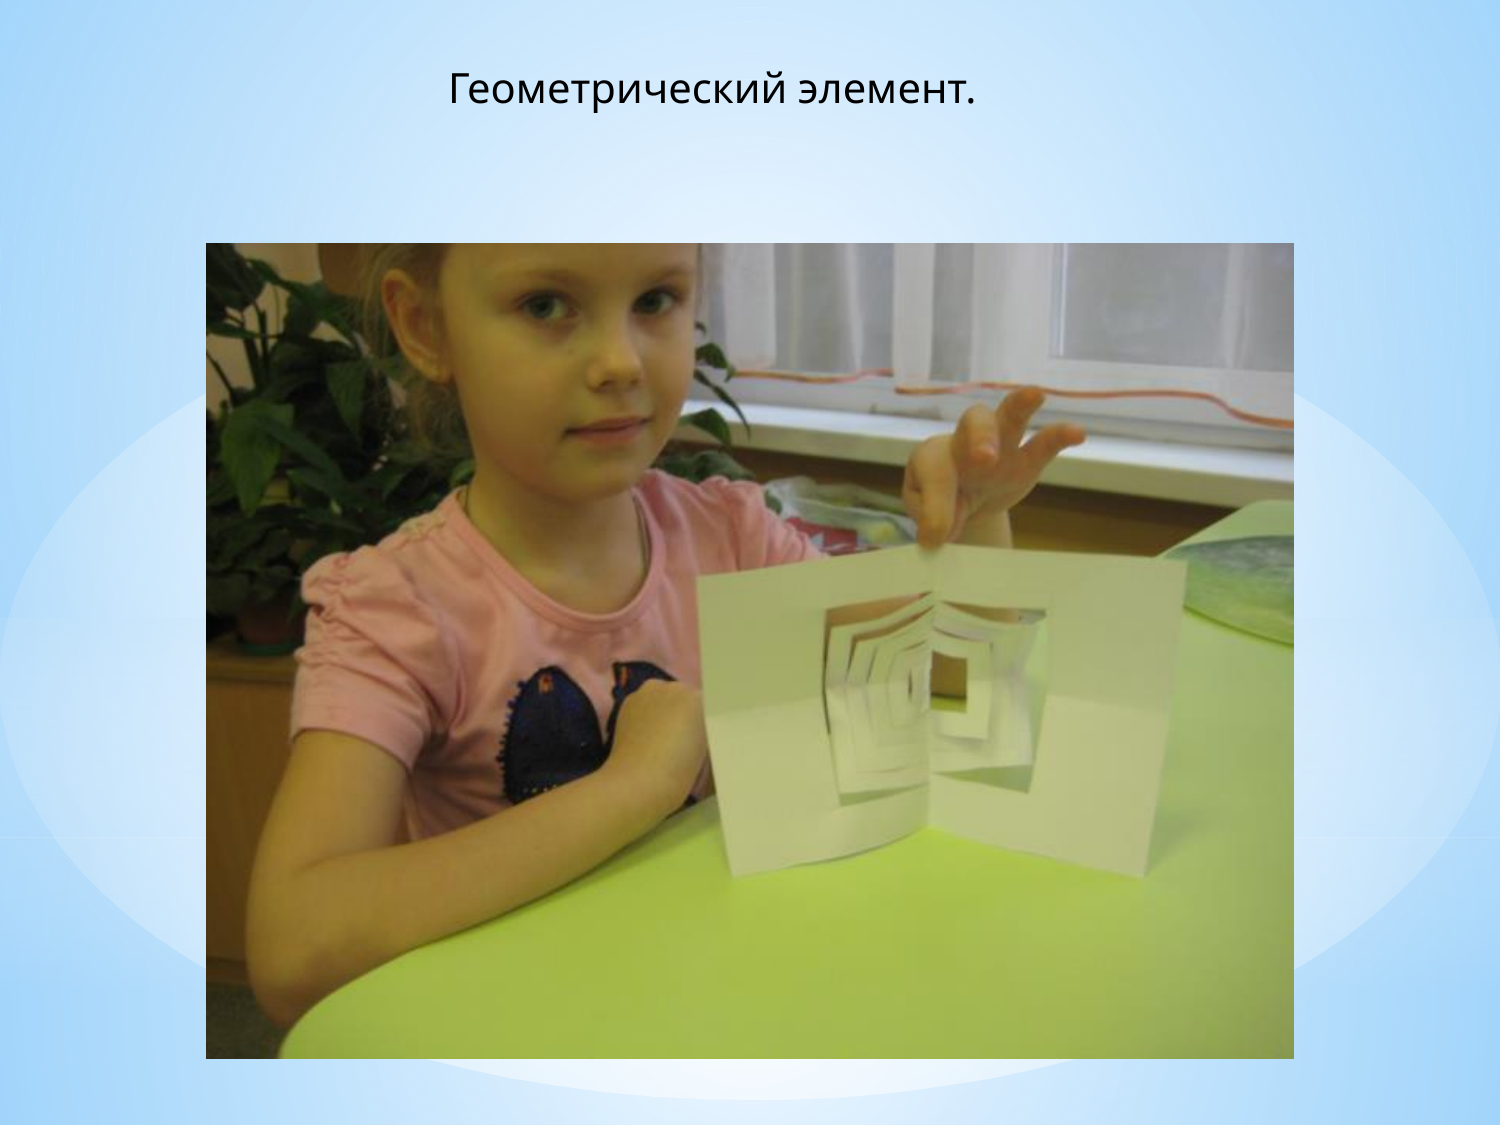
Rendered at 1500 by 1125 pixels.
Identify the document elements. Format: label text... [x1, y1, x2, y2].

picture [206, 243, 1294, 1059]
text_box Геометрический элемент. [336, 54, 1046, 120]
